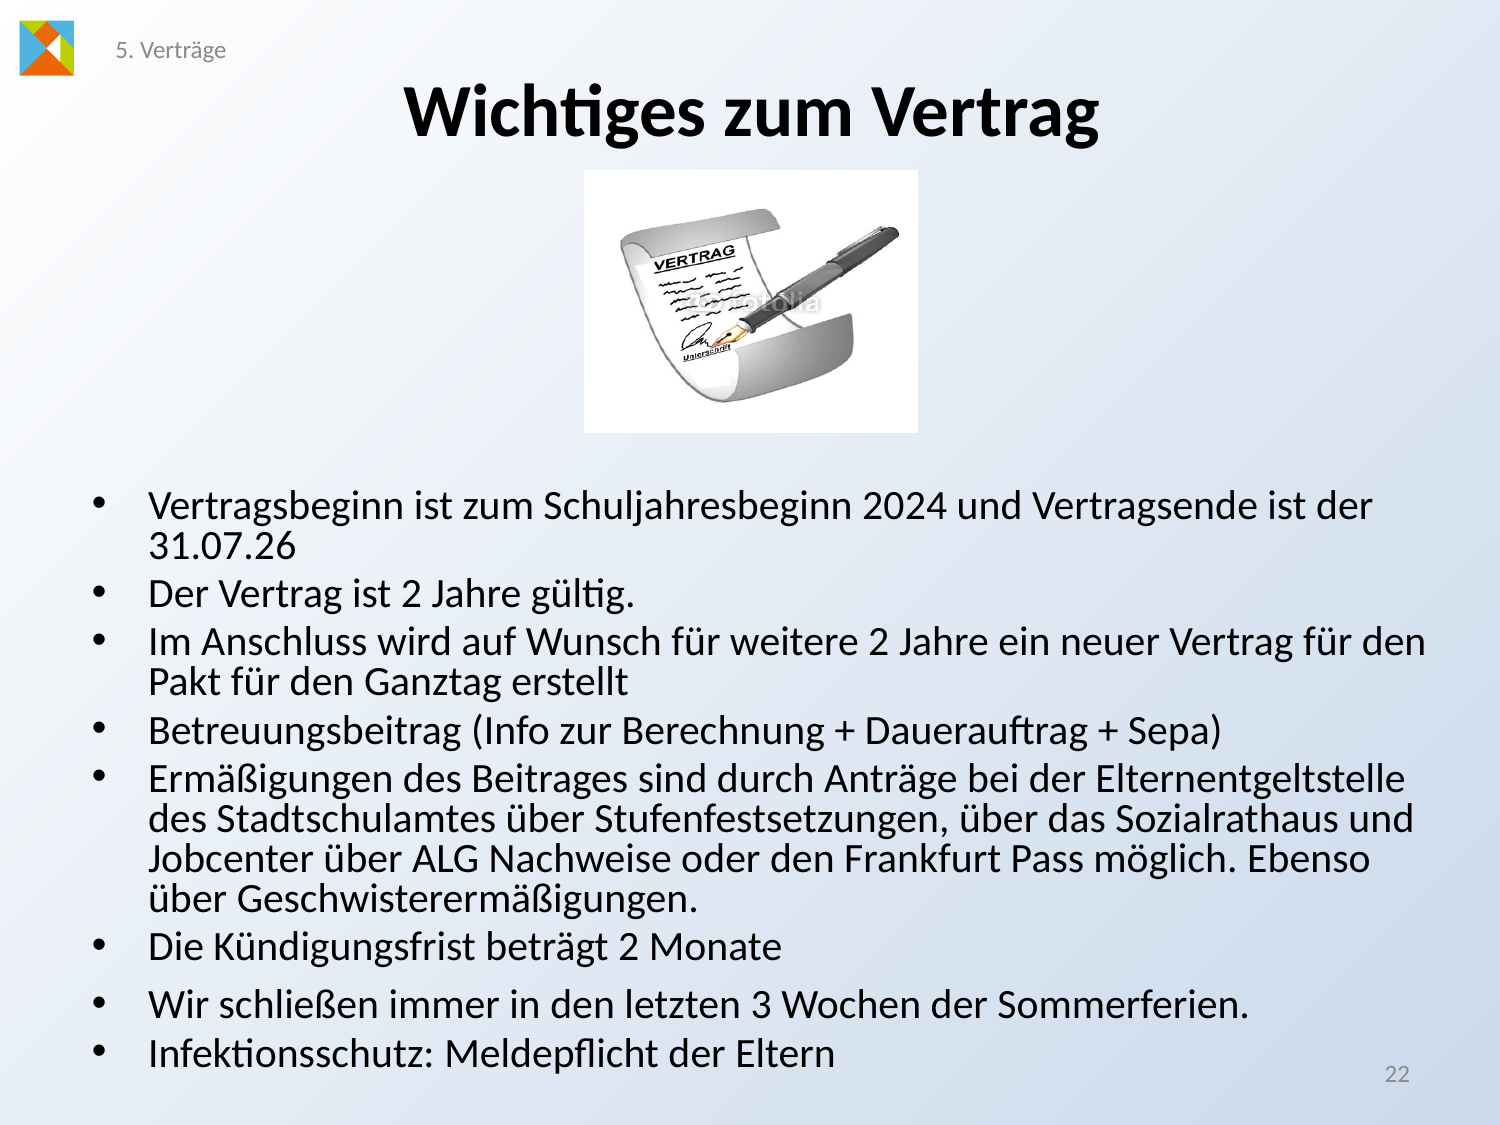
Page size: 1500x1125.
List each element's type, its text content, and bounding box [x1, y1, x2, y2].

picture [584, 169, 919, 433]
picture [17, 18, 76, 79]
text_box Wichtiges zum Vertrag [76, 42, 1427, 171]
list Vertragsbeginn ist zum Schuljahresbeginn 2024 und Vertragsende ist der 31.07.26 Der Vertrag ist 2 Jahre gültig. Im Anschluss wird auf Wunsch für weitere 2 Jahre ein neuer Vertrag für den Pakt für den Ganztag erstellt Betreuungsbeitrag (Info zur Berechnung + Dauerauftrag + Sepa) Ermäßigungen des Beitrages sind durch Anträge bei der Elternentgeltstelle des Stadtschulamtes über Stufenfestsetzungen, über das Sozialrathaus und Jobcenter über ALG Nachweise oder den Frankfurt Pass möglich. Ebenso über Geschwisterermäßigungen. Die Kündigungsfrist beträgt 2 Monate Wir schließen immer in den letzten 3 Wochen der Sommerferien. Infektionsschutz: Meldepflicht der Eltern [76, 479, 1448, 1125]
text_box 5. Verträge [100, 18, 576, 79]
